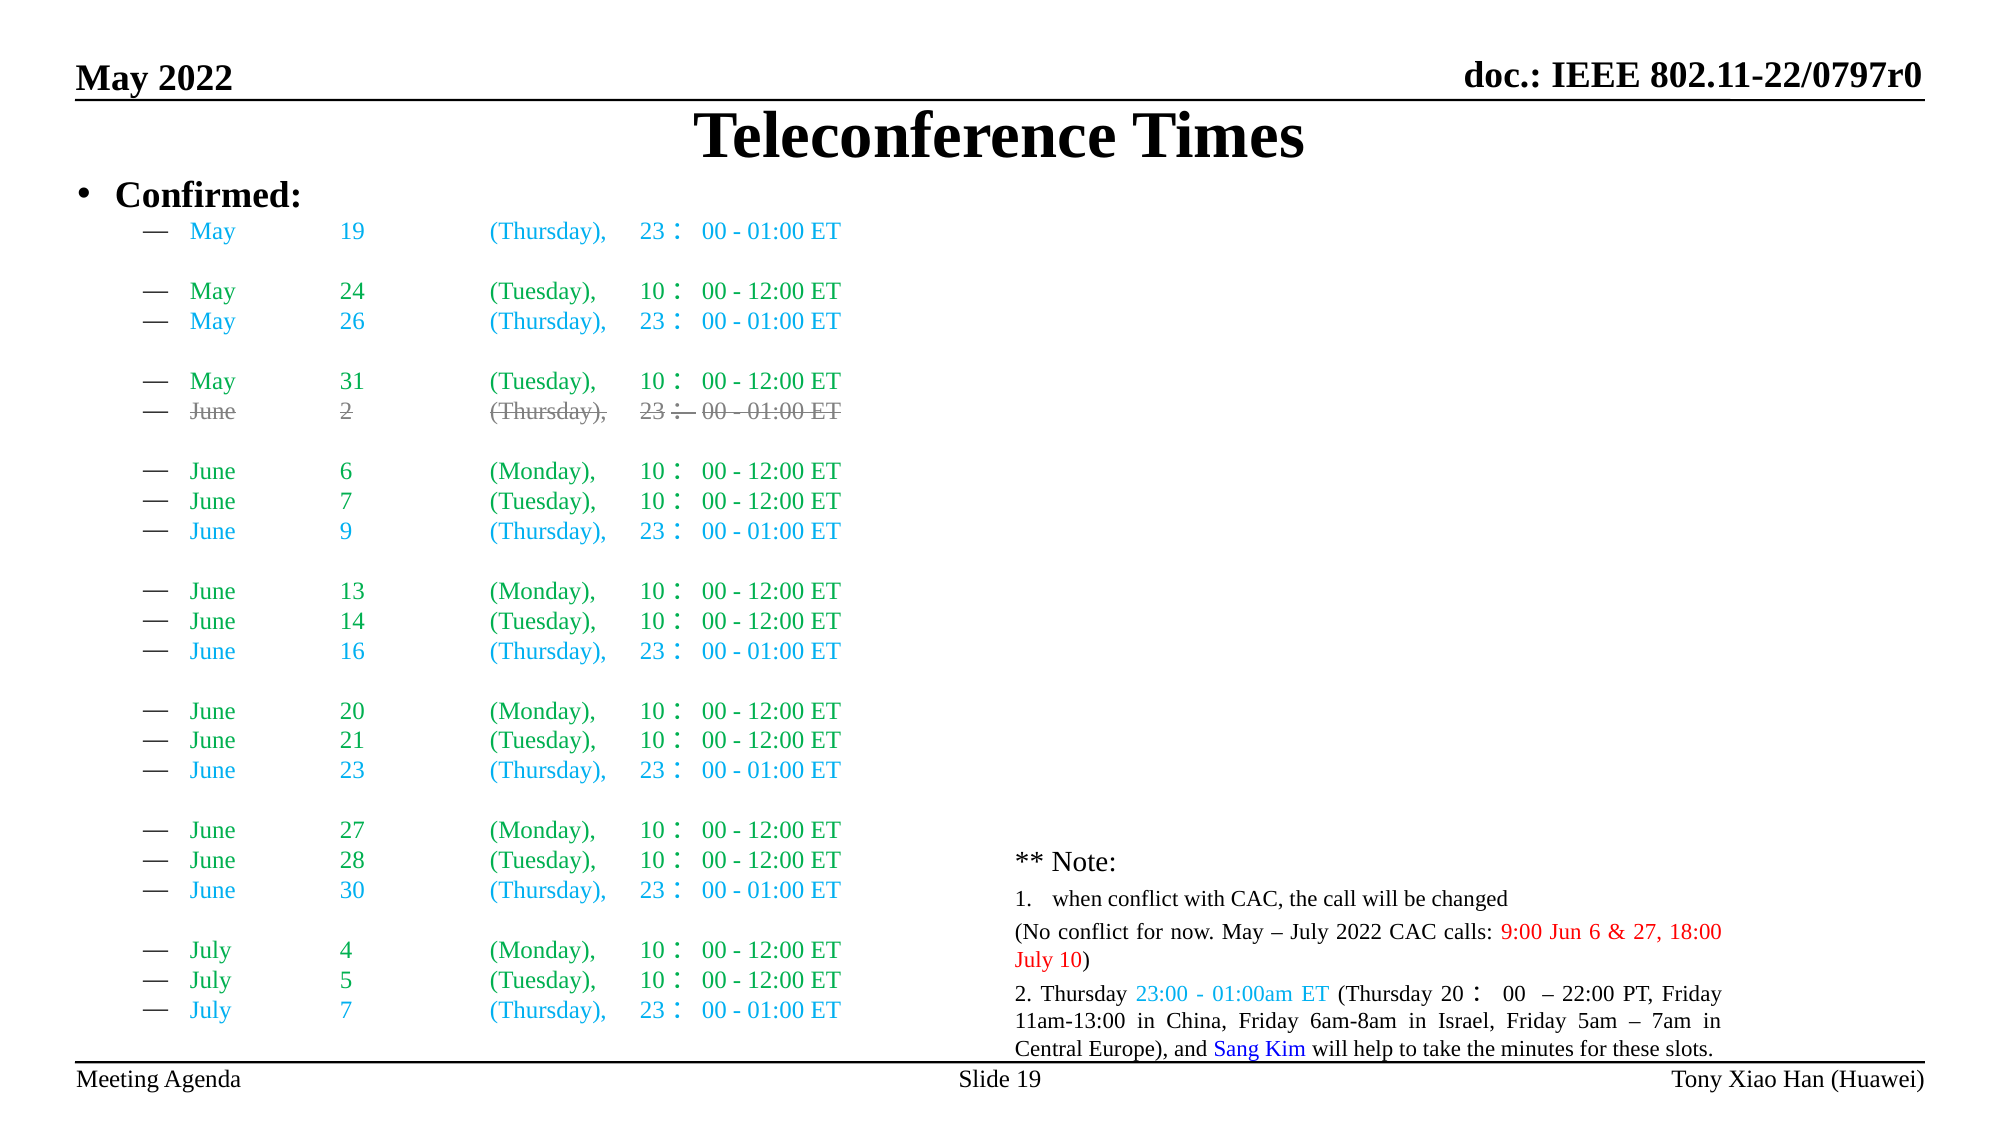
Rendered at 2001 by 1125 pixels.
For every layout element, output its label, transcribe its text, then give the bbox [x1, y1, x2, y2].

text_box Teleconference Times [362, 87, 1638, 175]
text_box ** Note: when conflict with CAC, the call will be changed (No conflict for now. May – July 2022 CAC calls: 9:00 Jun 6 & 27, 18:00 July 10) 2. Thursday 23:00 - 01:00am ET (Thursday 20：00 – 22:00 PT, Friday 11am-13:00 in China, Friday 6am-8am in Israel, Friday 5am – 7am in Central Europe), and Sang Kim will help to take the minutes for these slots. [999, 174, 1738, 1063]
text_box Confirmed: May 19 (Thursday), 23：00 - 01:00 ET May 24 (Tuesday), 10：00 - 12:00 ET May 26 (Thursday), 23：00 - 01:00 ET May 31 (Tuesday), 10：00 - 12:00 ET June 2 (Thursday), 23：00 - 01:00 ET June 6 (Monday), 10：00 - 12:00 ET June 7 (Tuesday), 10：00 - 12:00 ET June 9 (Thursday), 23：00 - 01:00 ET June 13 (Monday), 10：00 - 12:00 ET June 14 (Tuesday), 10：00 - 12:00 ET June 16 (Thursday), 23：00 - 01:00 ET June 20 (Monday), 10：00 - 12:00 ET June 21 (Tuesday), 10：00 - 12:00 ET June 23 (Thursday), 23：00 - 01:00 ET June 27 (Monday), 10：00 - 12:00 ET June 28 (Tuesday), 10：00 - 12:00 ET June 30 (Thursday), 23：00 - 01:00 ET July 4 (Monday), 10：00 - 12:00 ET July 5 (Tuesday), 10：00 - 12:00 ET July 7 (Thursday), 23：00 - 01:00 ET [62, 162, 875, 1025]
